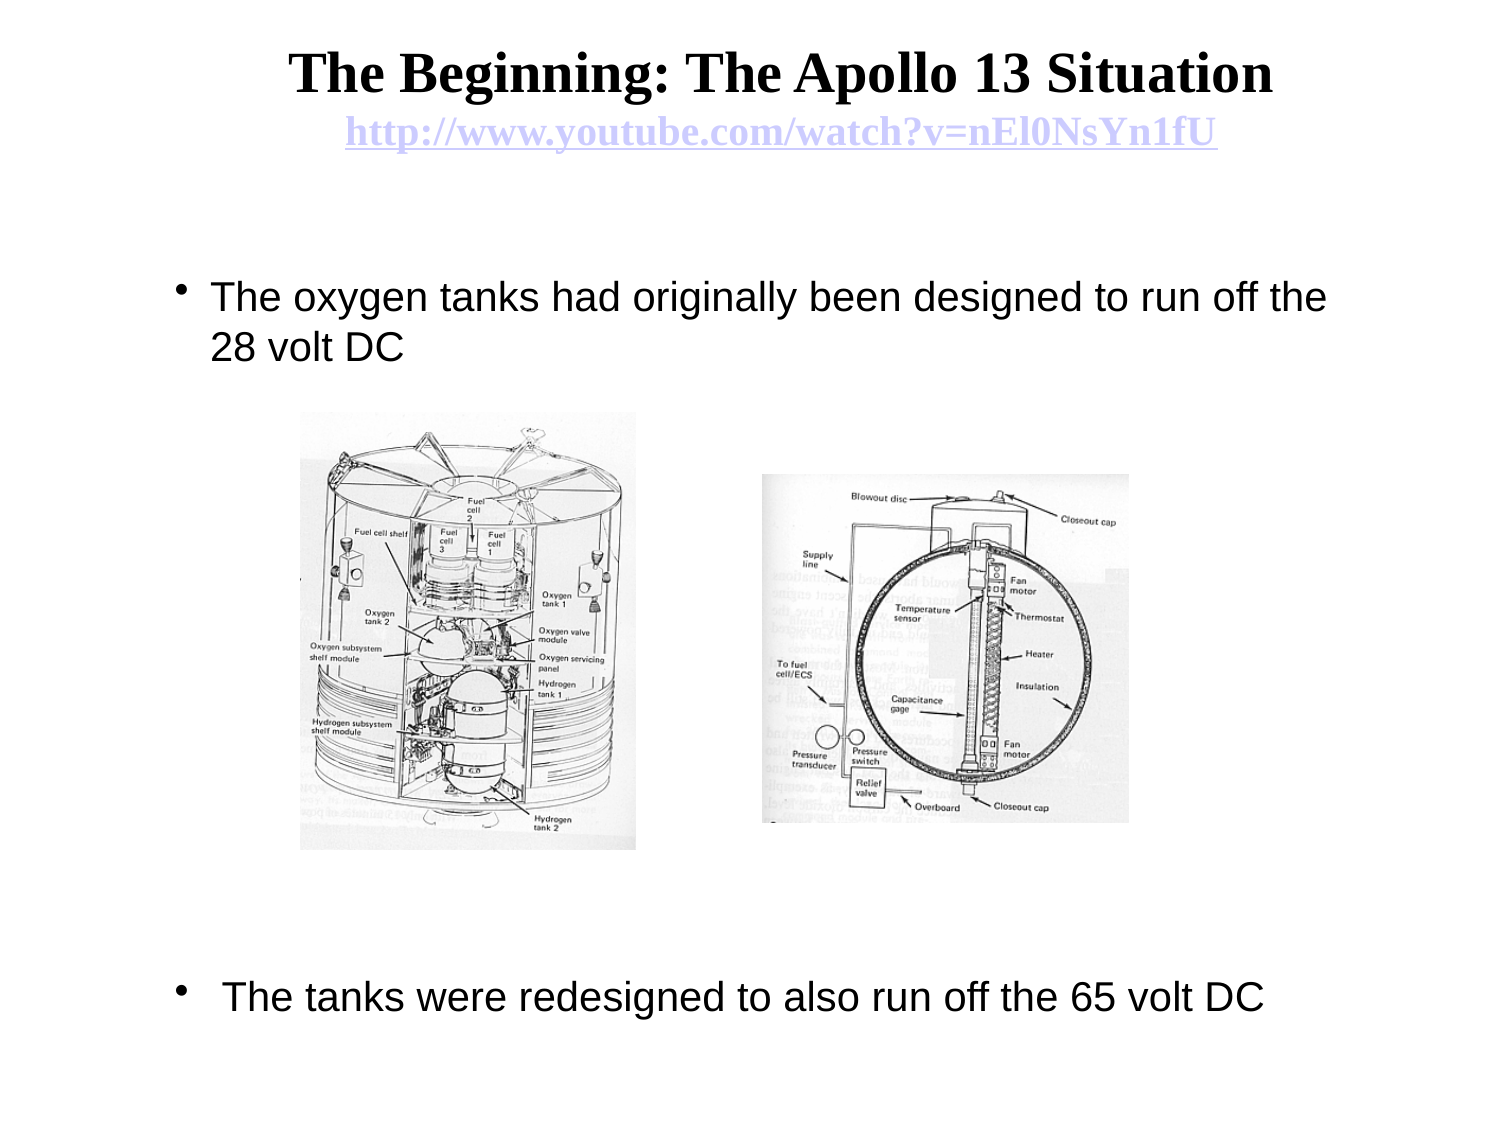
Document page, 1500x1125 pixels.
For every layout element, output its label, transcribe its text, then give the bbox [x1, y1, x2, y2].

picture [762, 474, 1129, 824]
text_box The oxygen tanks had originally been designed to run off the 28 volt DC The tanks were redesigned to also run off the 65 volt DC [159, 262, 1350, 1078]
title The Beginning: The Apollo 13 Situation http://www.youtube.com/watch?v=nEl0NsYn1fU [212, 37, 1350, 150]
picture [299, 412, 636, 850]
